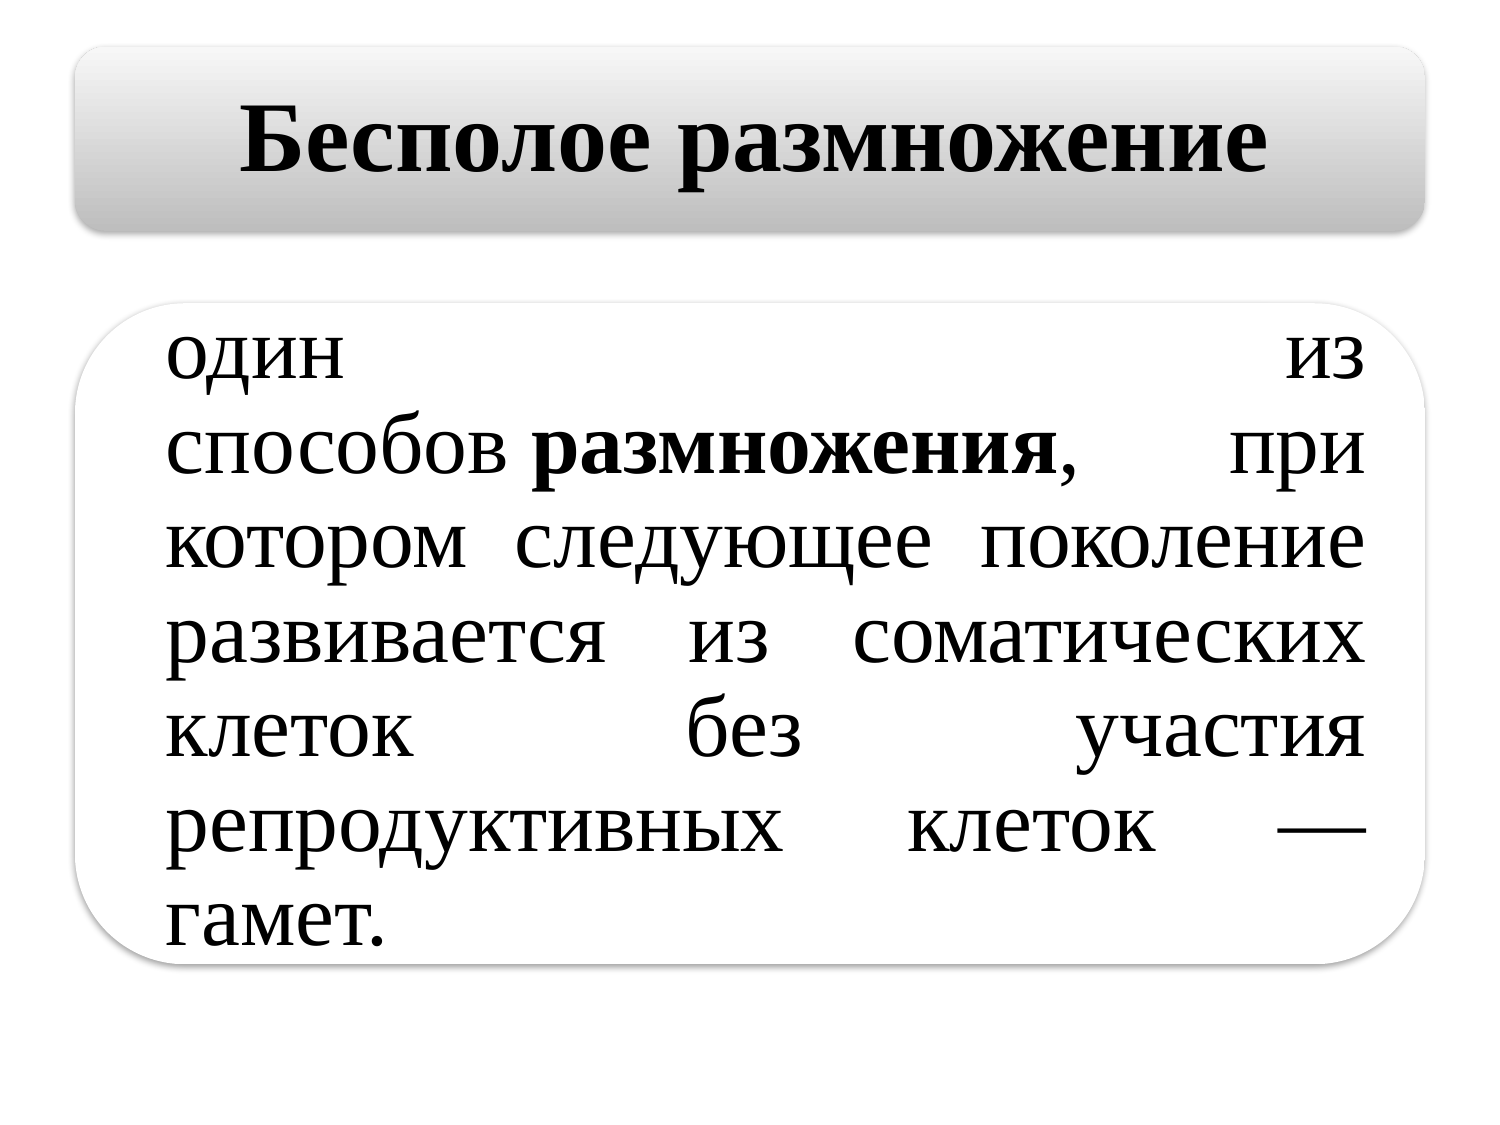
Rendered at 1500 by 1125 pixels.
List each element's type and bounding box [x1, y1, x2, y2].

text_box [74, 44, 1426, 233]
list [74, 262, 1426, 1006]
